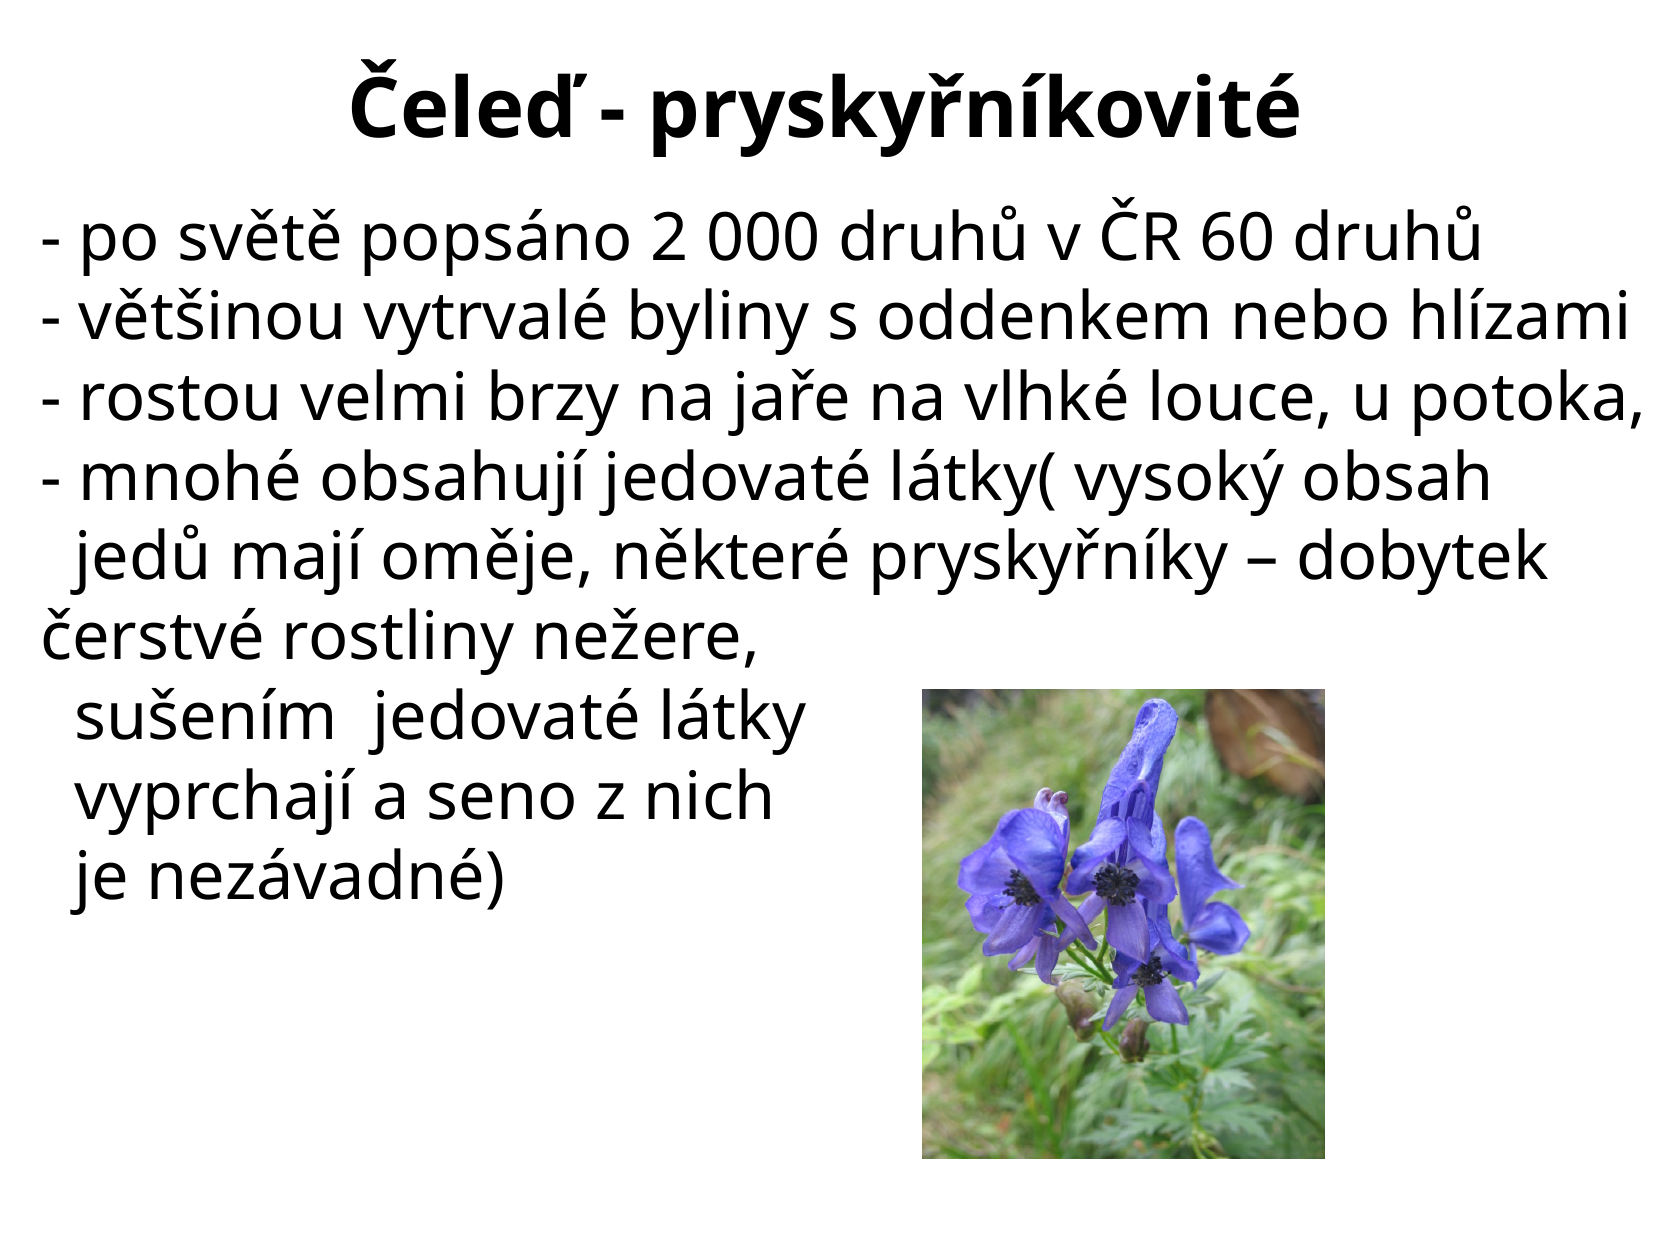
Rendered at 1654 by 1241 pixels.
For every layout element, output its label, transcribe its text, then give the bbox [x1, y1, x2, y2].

text_box - po světě popsáno 2 000 druhů v ČR 60 druhů - většinou vytrvalé byliny s oddenkem nebo hlízami - rostou velmi brzy na jaře na vlhké louce, u potoka, … - mnohé obsahují jedovaté látky( vysoký obsah jedů mají oměje, některé pryskyřníky – dobytek čerstvé rostliny nežere, sušením jedovaté látky vyprchají a seno z nich je nezávadné) [25, 185, 1654, 921]
picture [922, 689, 1325, 1159]
text_box Čeleď - pryskyřníkovité [333, 47, 1319, 162]
